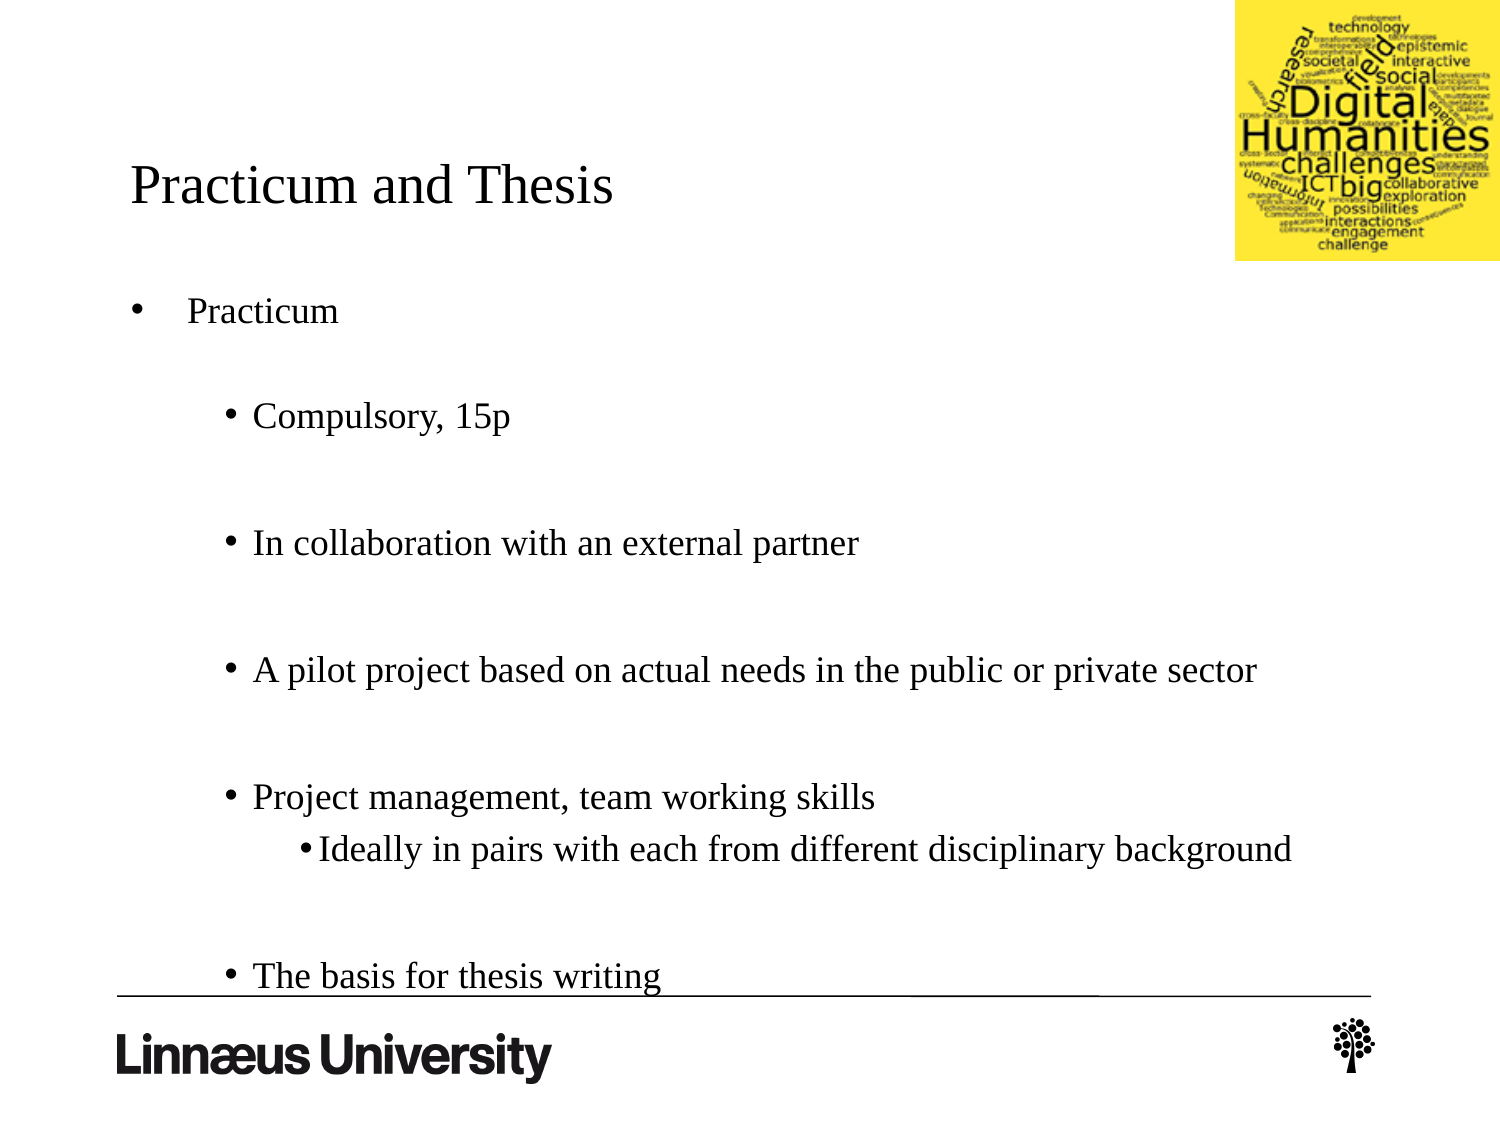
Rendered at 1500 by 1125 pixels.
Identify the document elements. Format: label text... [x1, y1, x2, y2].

picture [117, 1033, 552, 1084]
picture [1333, 1018, 1375, 1073]
title Practicum and Thesis [115, 132, 1229, 257]
list Practicum Compulsory, 15p In collaboration with an external partner A pilot project based on actual needs in the public or private sector Project management, team working skills Ideally in pairs with each from different disciplinary background The basis for thesis writing [115, 270, 1373, 986]
picture [1235, 0, 1500, 261]
